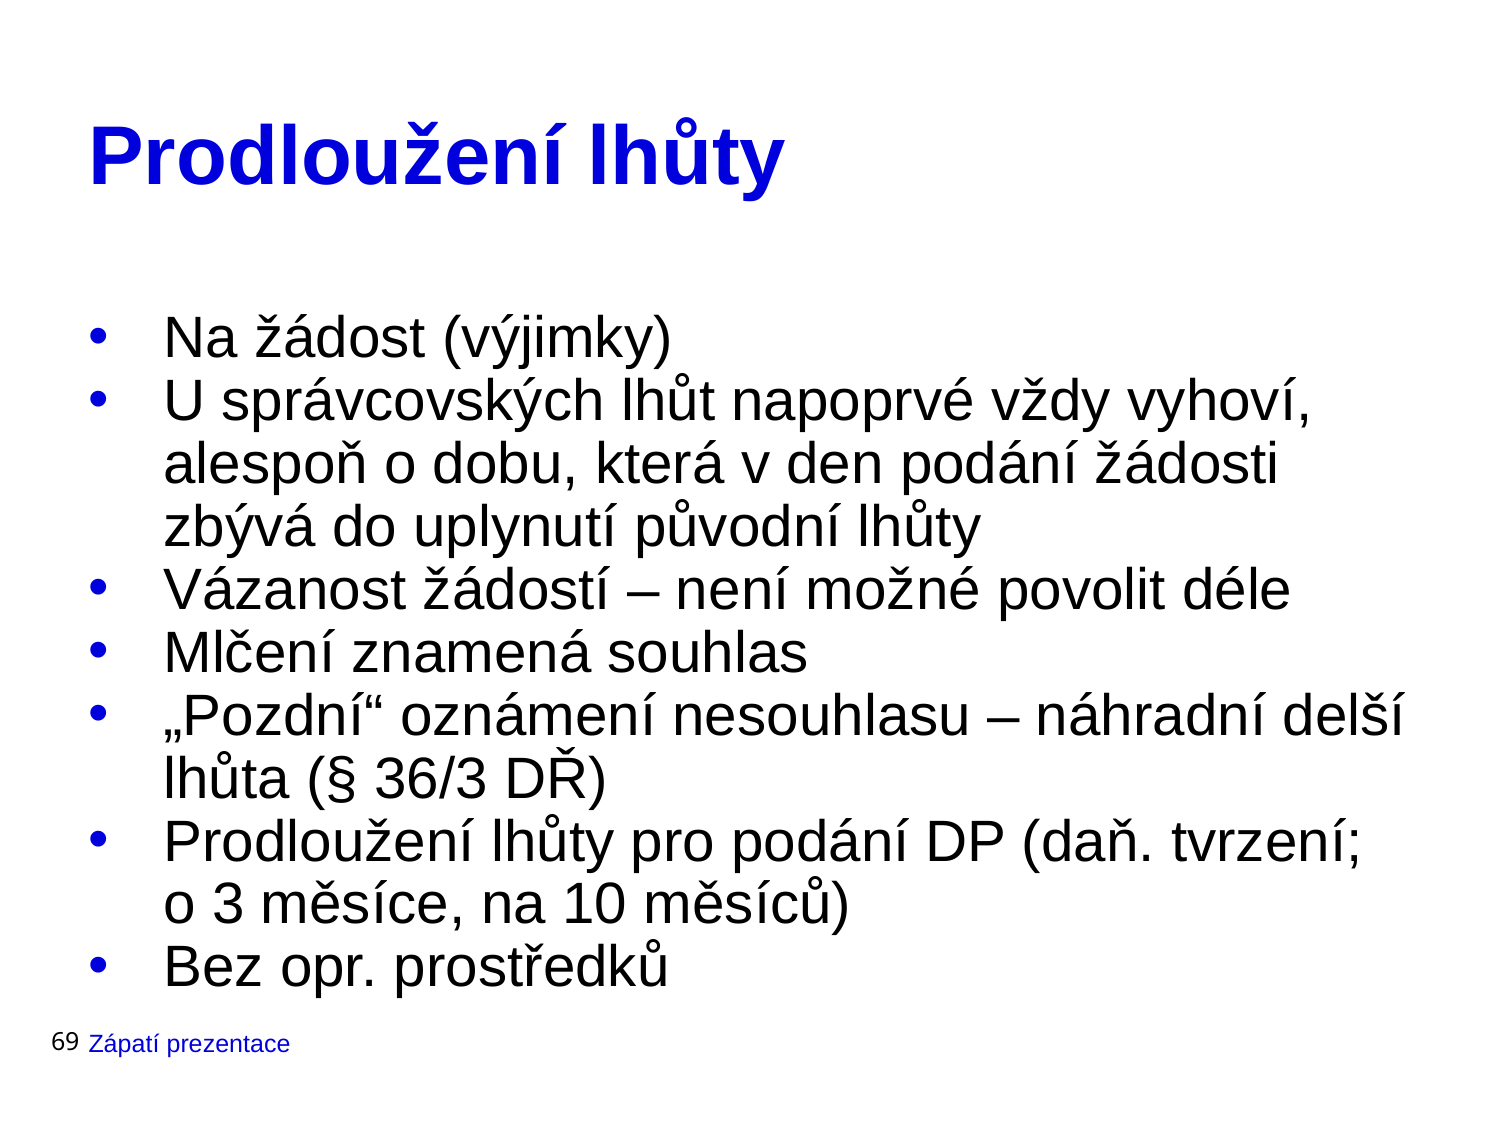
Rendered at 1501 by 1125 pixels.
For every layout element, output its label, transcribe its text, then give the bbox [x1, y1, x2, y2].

footer Zápatí prezentace [88, 1021, 1064, 1063]
slide_number 69 [50, 1021, 82, 1063]
list Na žádost (výjimky) U správcovských lhůt napoprvé vždy vyhoví, alespoň o dobu, která v den podání žádosti zbývá do uplynutí původní lhůty Vázanost žádostí – není možné povolit déle Mlčení znamená souhlas „Pozdní“ oznámení nesouhlasu – náhradní delší lhůta (§ 36/3 DŘ) Prodloužení lhůty pro podání DP (daň. tvrzení; o 3 měsíce, na 10 měsíců) Bez opr. prostředků [88, 307, 1412, 957]
title Prodloužení lhůty [88, 118, 1412, 193]
